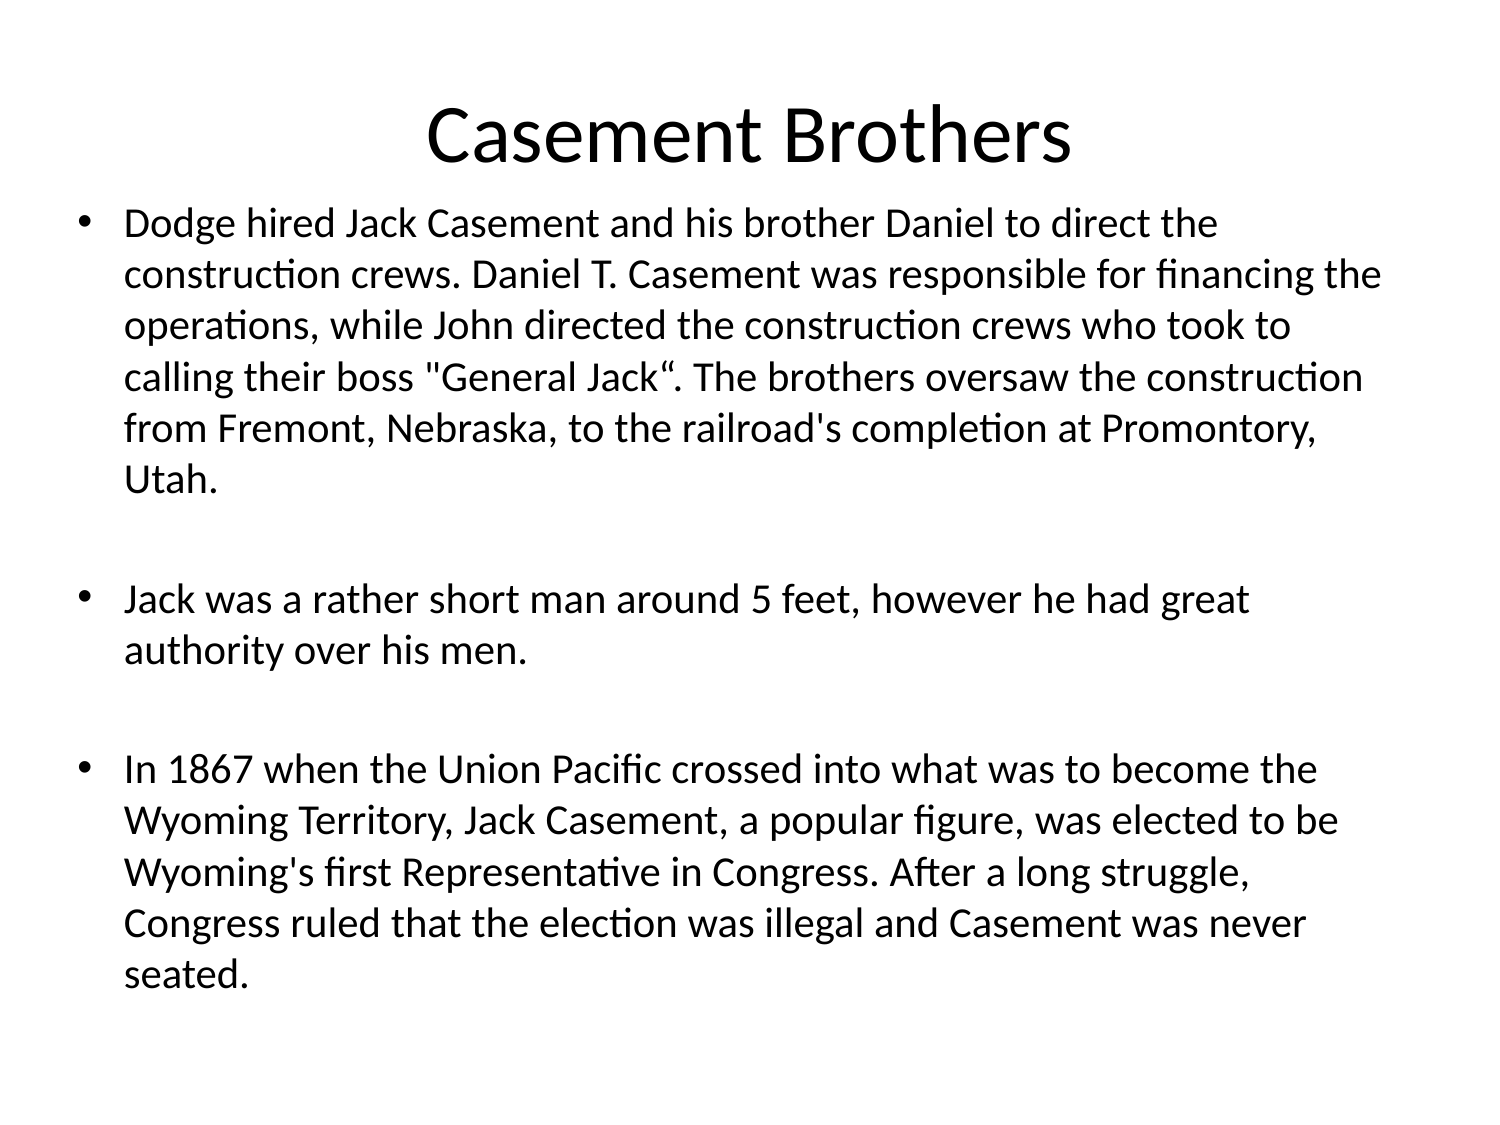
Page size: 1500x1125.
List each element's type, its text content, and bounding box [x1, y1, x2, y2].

list Dodge hired Jack Casement and his brother Daniel to direct the construction crews. Daniel T. Casement was responsible for financing the operations, while John directed the construction crews who took to calling their boss "General Jack“. The brothers oversaw the construction from Fremont, Nebraska, to the railroad's completion at Promontory, Utah. Jack was a rather short man around 5 feet, however he had great authority over his men. In 1867 when the Union Pacific crossed into what was to become the Wyoming Territory, Jack Casement, a popular figure, was elected to be Wyoming's first Representative in Congress. After a long struggle, Congress ruled that the election was illegal and Casement was never seated. [62, 187, 1425, 1005]
title Casement Brothers [75, 45, 1425, 187]
